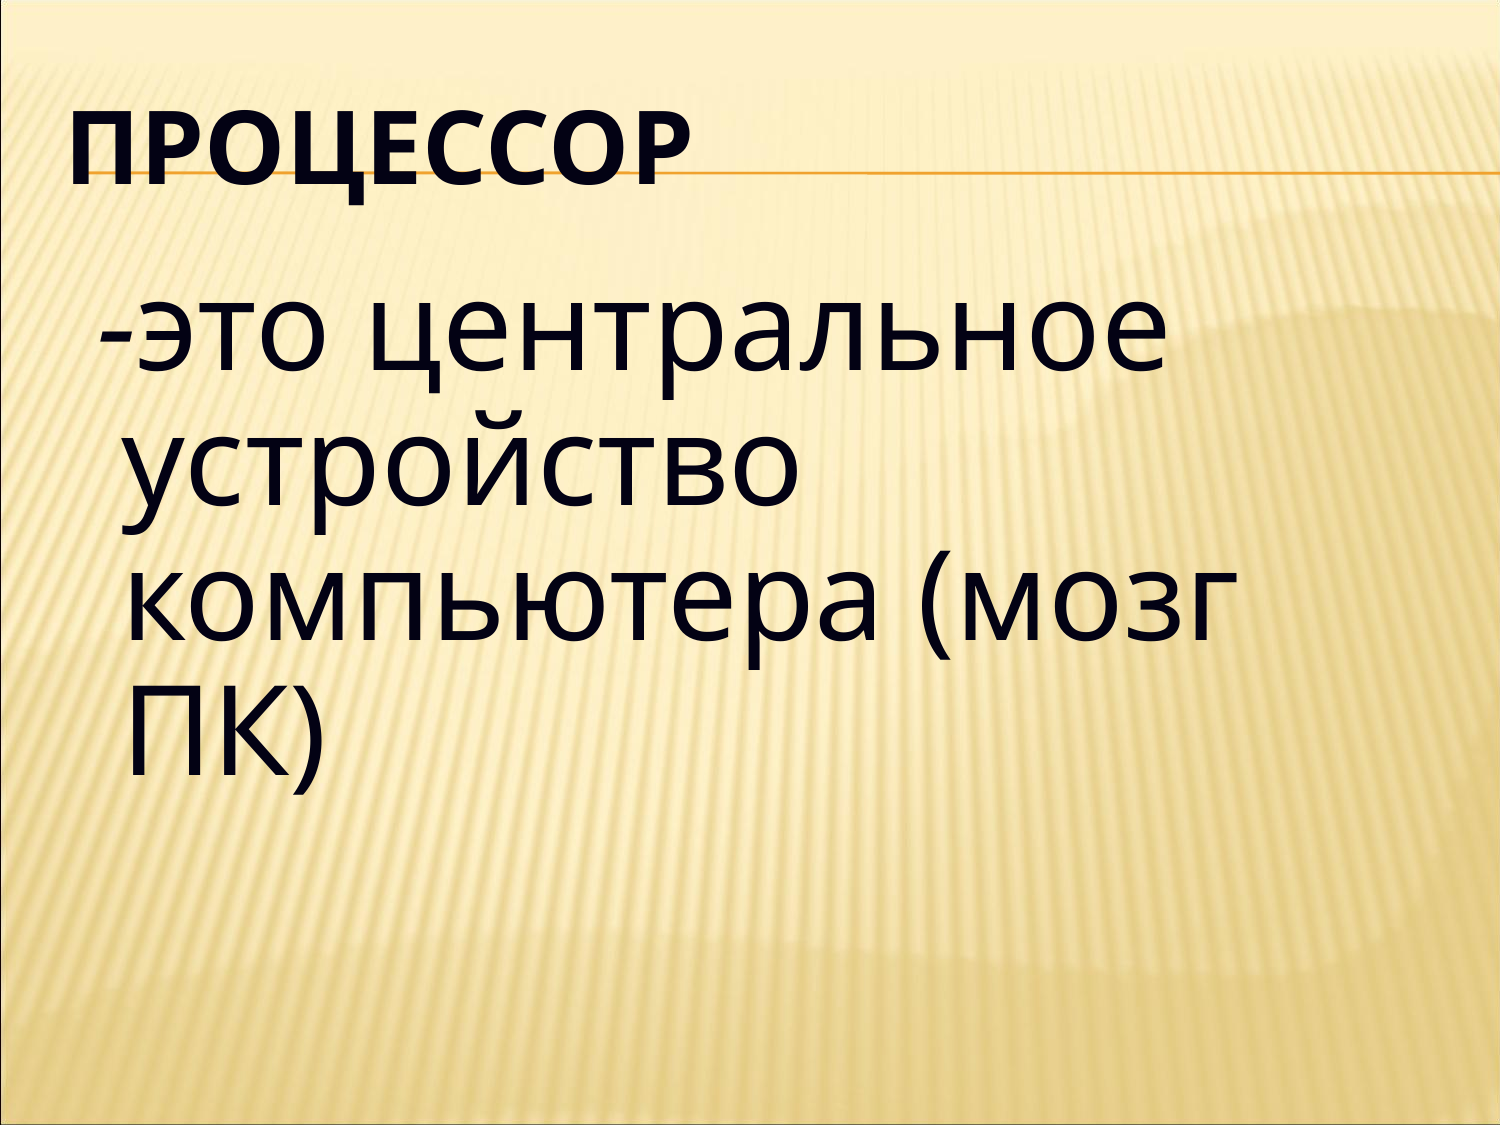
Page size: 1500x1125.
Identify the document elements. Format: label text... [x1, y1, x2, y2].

title Процессор [50, 75, 1475, 213]
picture [0, 0, 1500, 1125]
list -это центральное устройство компьютера (мозг ПК) [50, 254, 1475, 998]
